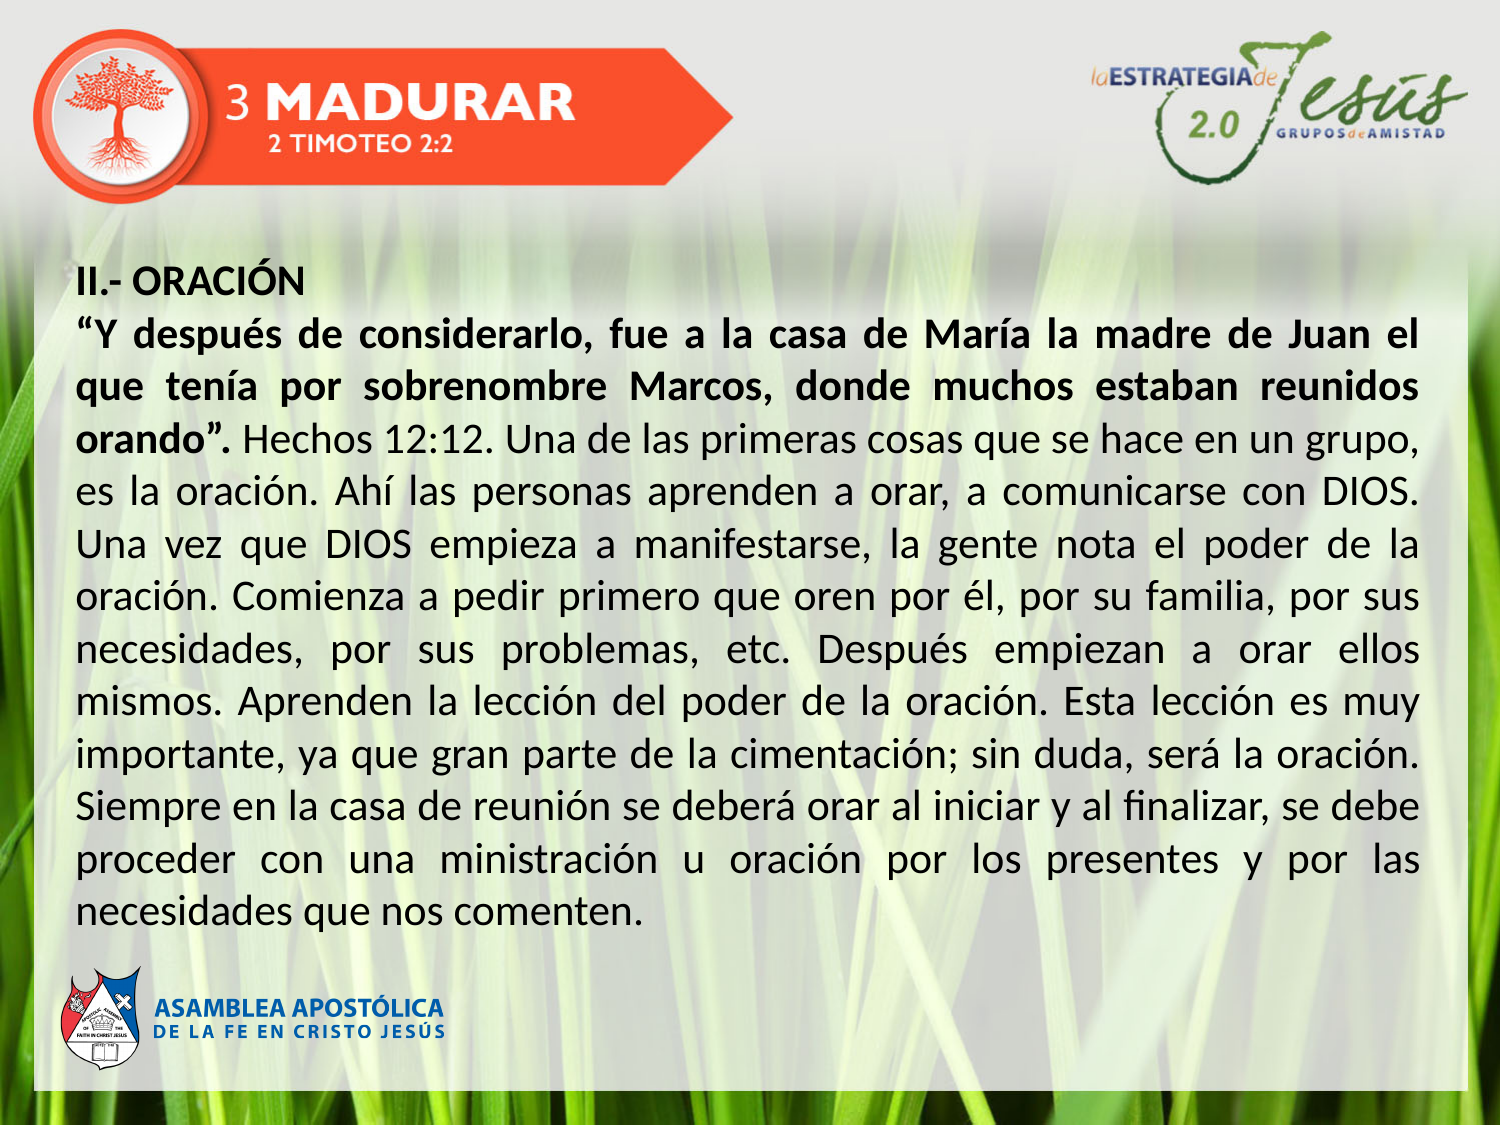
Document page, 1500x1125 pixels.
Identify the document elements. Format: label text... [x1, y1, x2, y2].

text_box II.- ORACIÓN “Y después de considerarlo, fue a la casa de María la madre de Juan el que tenía por sobrenombre Marcos, donde muchos estaban reunidos orando”. Hechos 12:12. Una de las primeras cosas que se hace en un grupo, es la oración. Ahí las personas aprenden a orar, a comunicarse con DIOS. Una vez que DIOS empieza a manifestarse, la gente nota el poder de la oración. Comienza a pedir primero que oren por él, por su familia, por sus necesidades, por sus problemas, etc. Después empiezan a orar ellos mismos. Aprenden la lección del poder de la oración. Esta lección es muy importante, ya que gran parte de la cimentación; sin duda, será la oración. Siempre en la casa de reunión se deberá orar al iniciar y al finalizar, se debe proceder con una ministración u oración por los presentes y por las necesidades que nos comenten. [60, 244, 1436, 942]
picture [0, 0, 1500, 1125]
